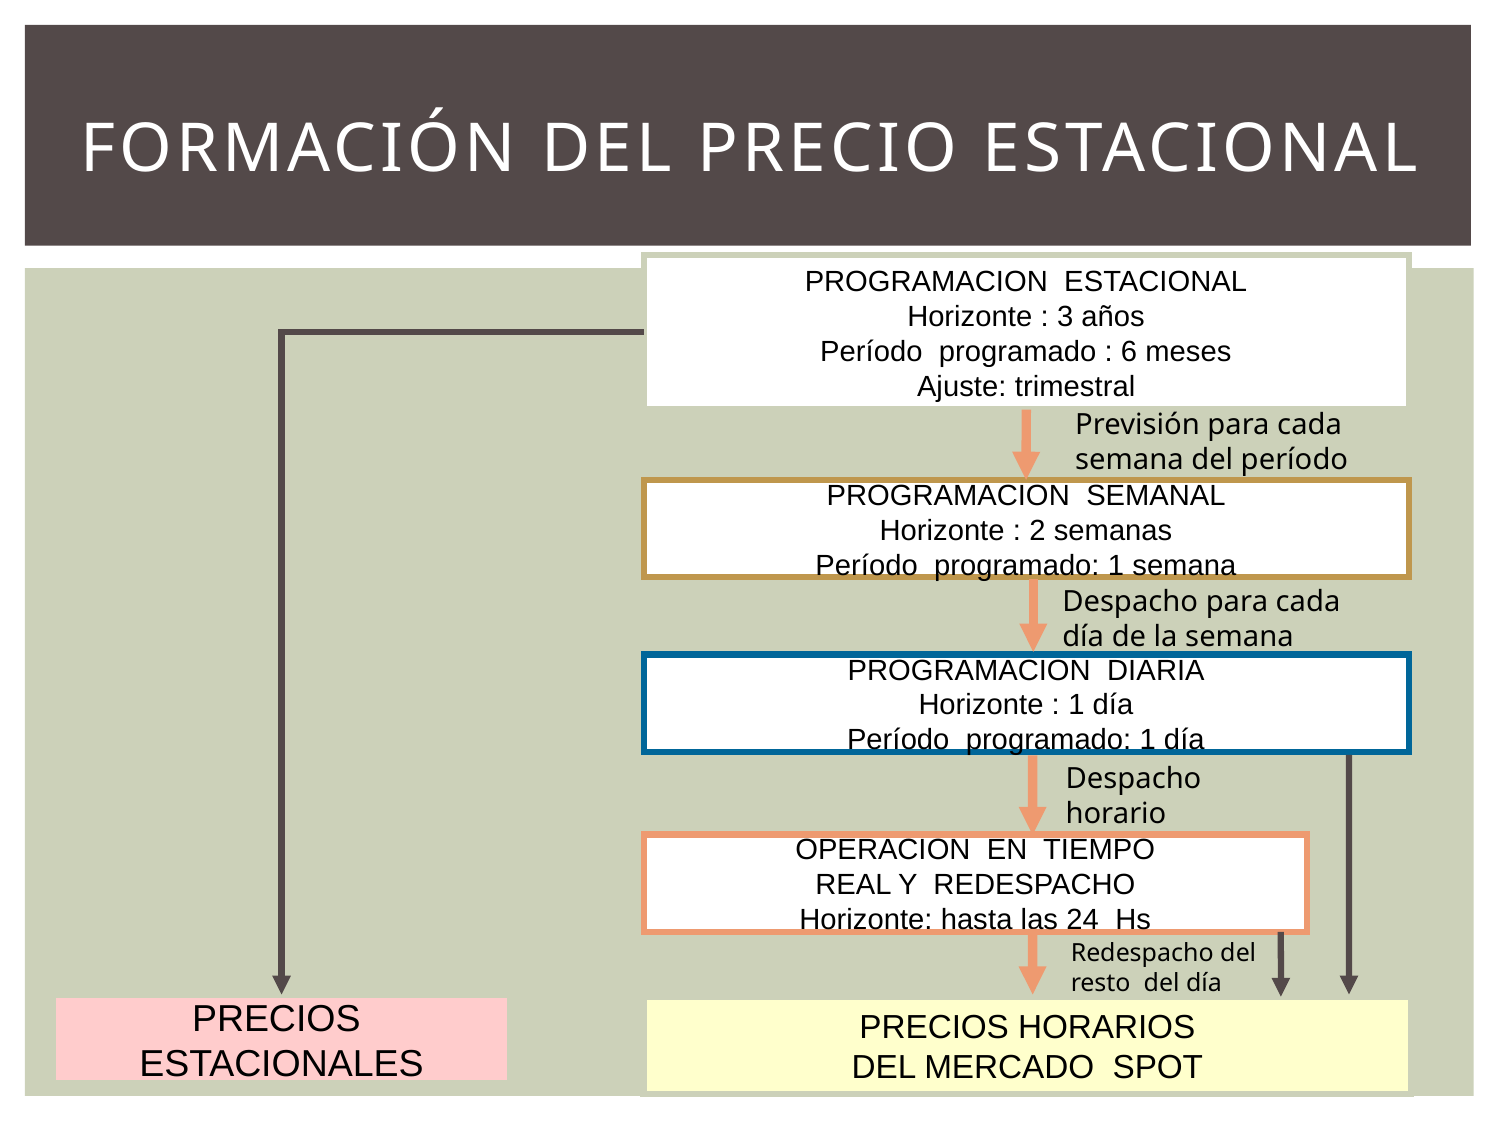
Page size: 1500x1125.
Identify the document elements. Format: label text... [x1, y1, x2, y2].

title Formación del precio estacional [62, 58, 1438, 232]
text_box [52, 254, 1412, 1095]
